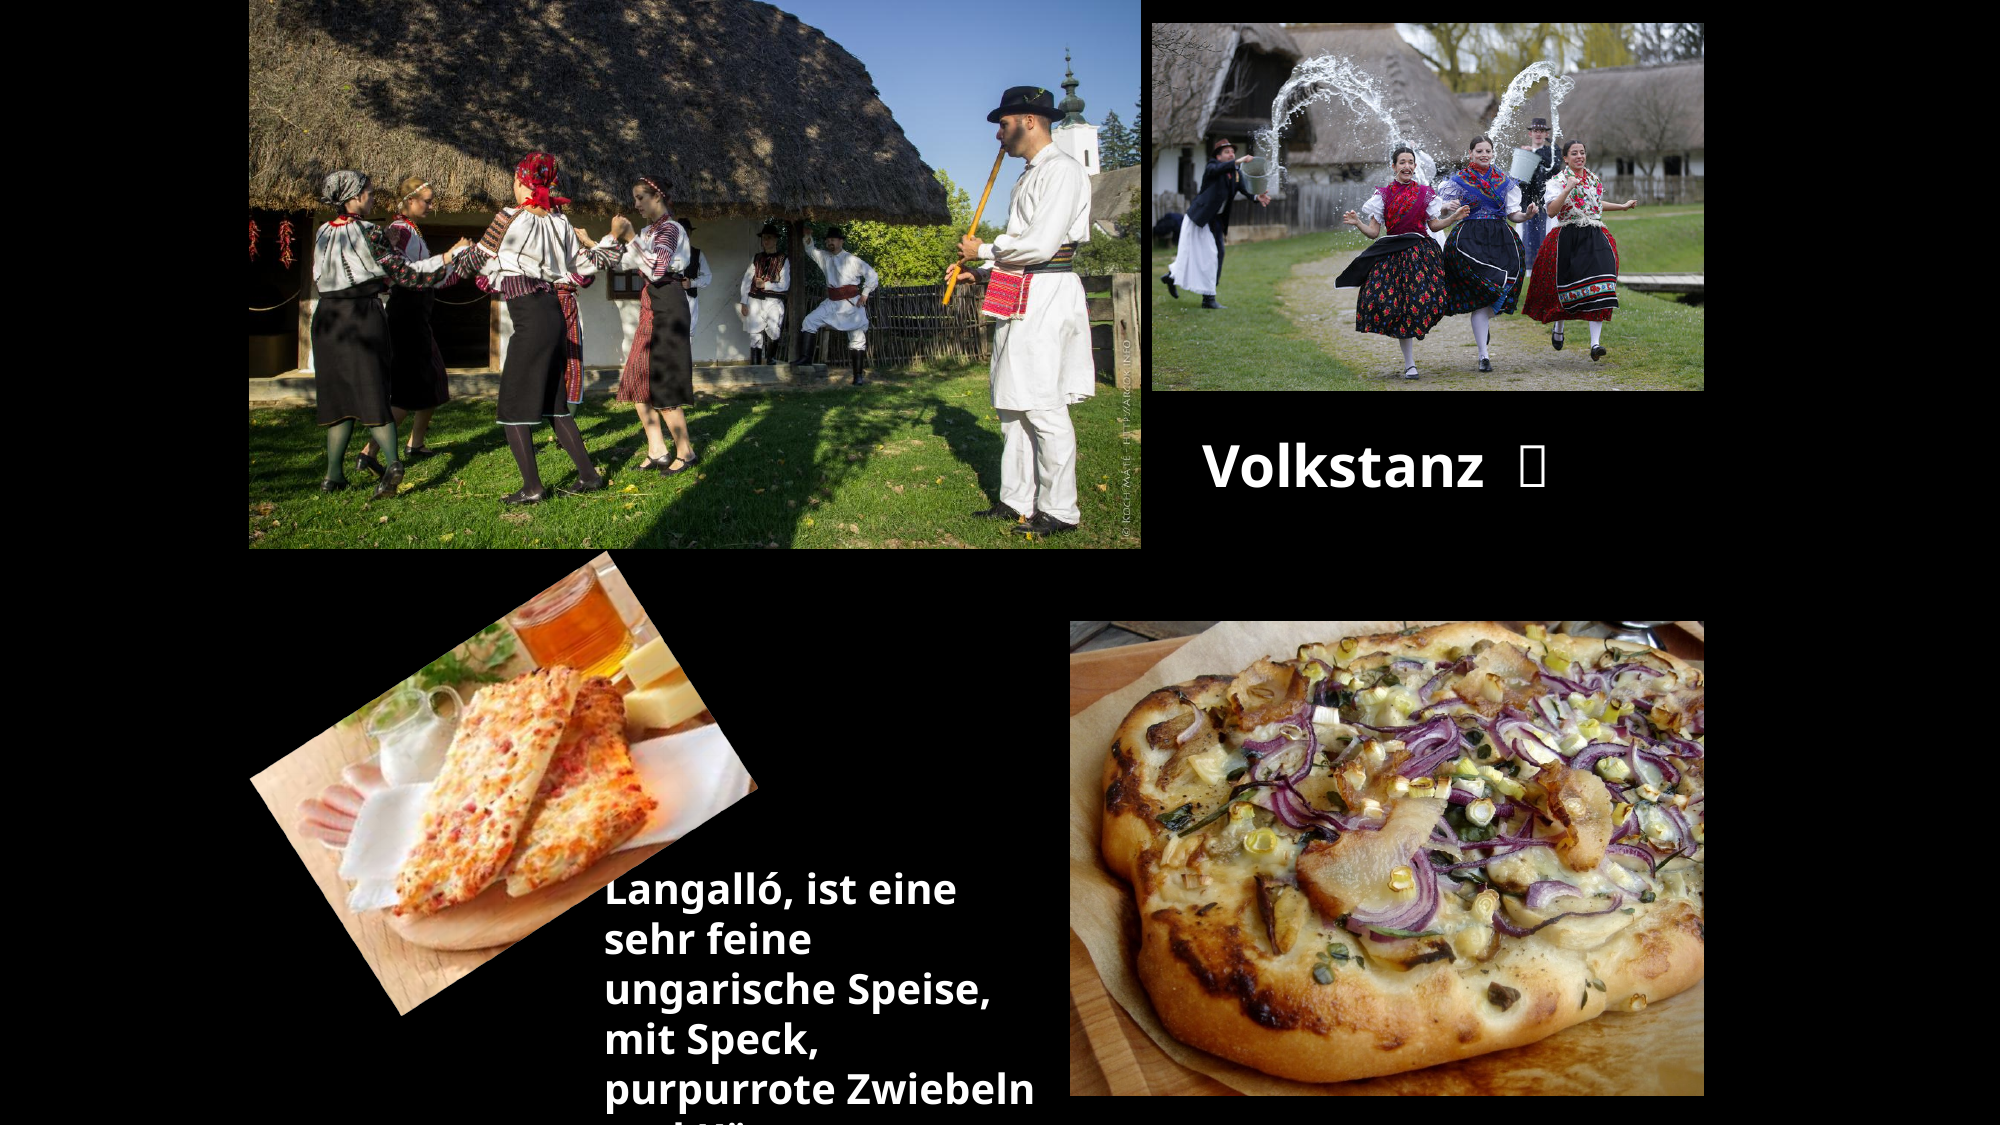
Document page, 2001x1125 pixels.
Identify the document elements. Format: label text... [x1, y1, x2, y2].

picture [1152, 23, 1704, 391]
text_box Volkstanz  [1187, 421, 1624, 507]
picture [249, 0, 1141, 549]
picture [1069, 620, 1704, 1097]
text_box Langalló, ist eine sehr feine ungarische Speise, mit Speck, purpurrote Zwiebeln und Käse. [588, 855, 1071, 1125]
picture [251, 551, 757, 1015]
